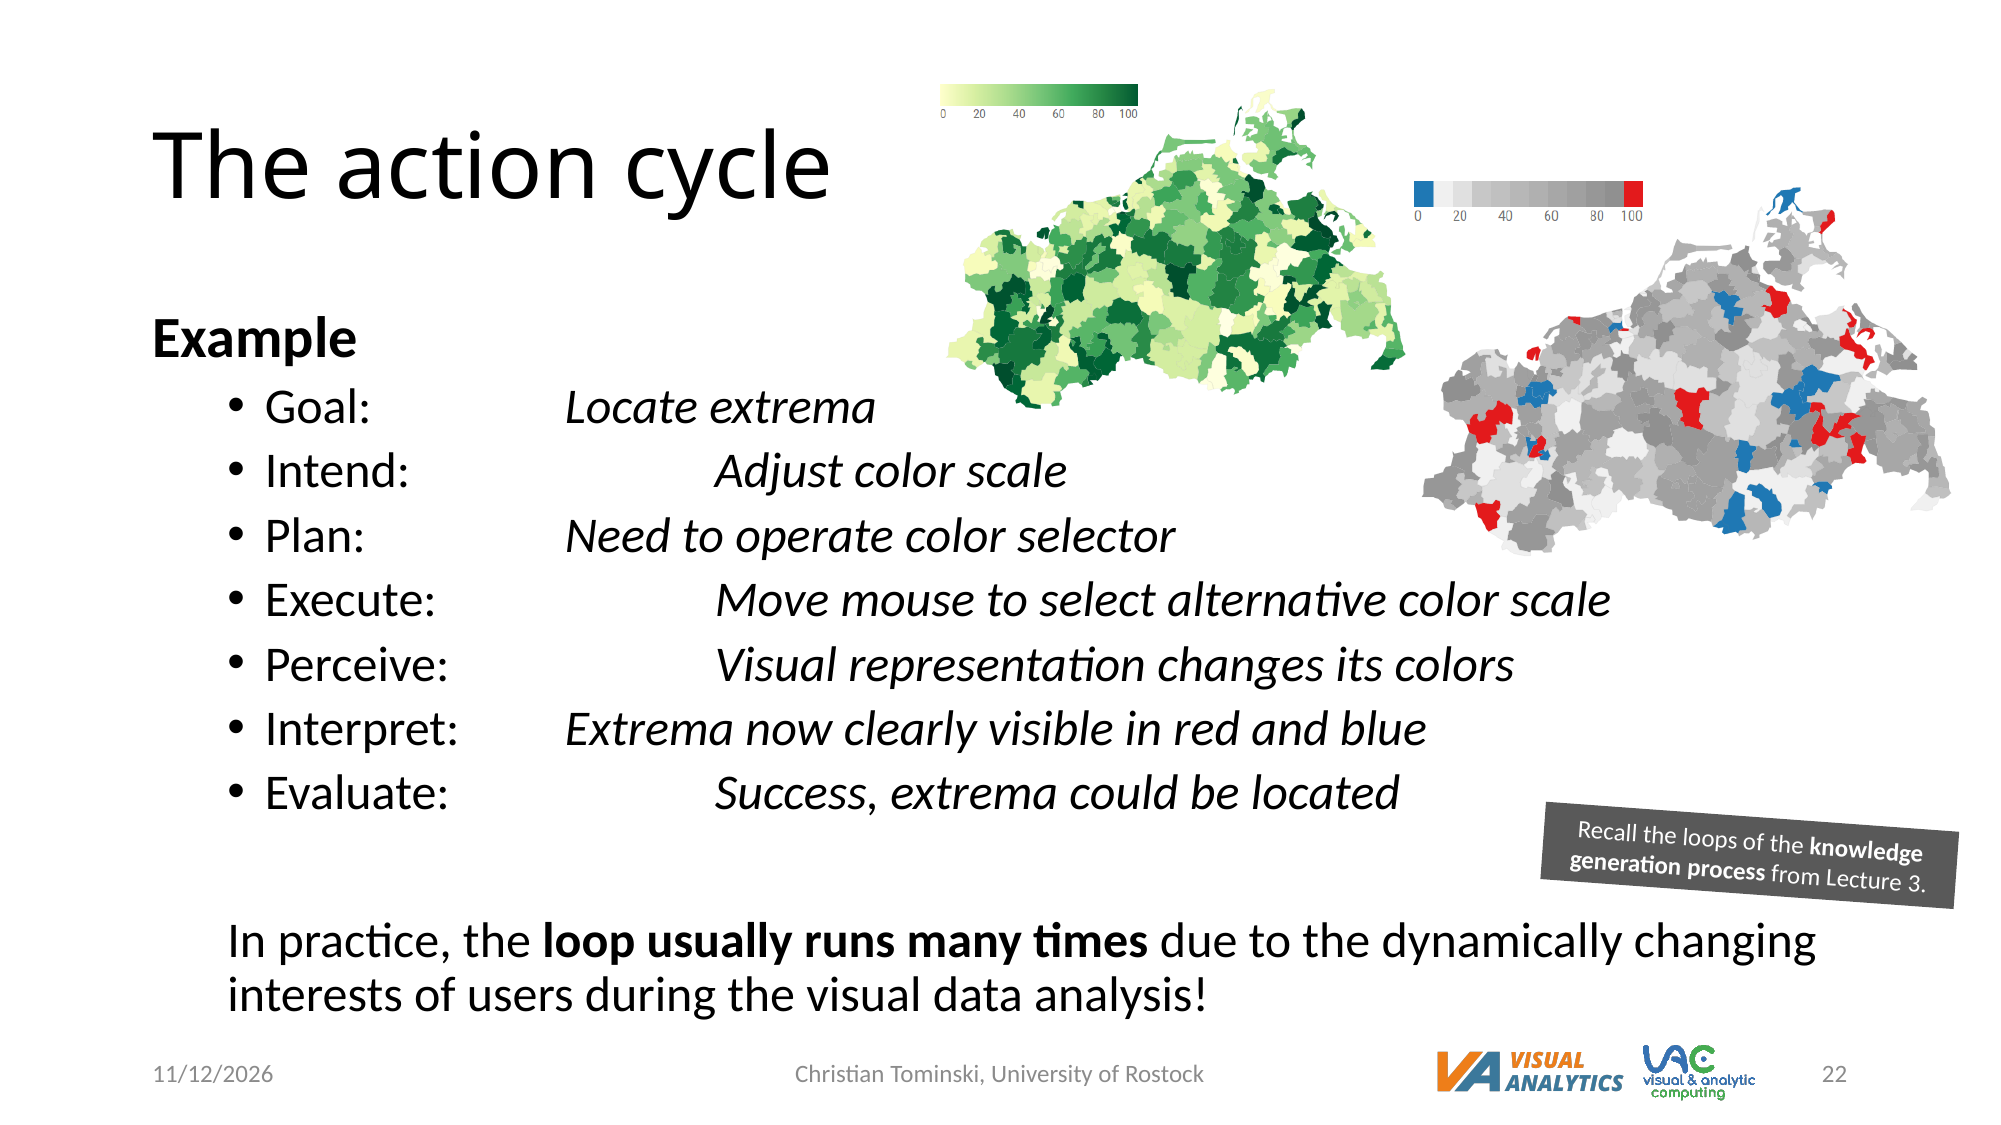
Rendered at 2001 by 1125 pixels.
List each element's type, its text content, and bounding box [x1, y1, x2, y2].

slide_number 22 [1412, 1042, 1863, 1103]
text_box Recall the loops of the knowledge generation process from Lecture 3. [1540, 801, 1960, 910]
list Example Goal: Locate extrema Intend: Adjust color scale Plan: Need to operate color selector Execute: Move mouse to select alternative color scale Perceive: Visual representation changes its colors Interpret: Extrema now clearly visible in red and blue Evaluate: Success, extrema could be located In practice, the loop usually runs many times due to the dynamically changing interests of users during the visual data analysis! [137, 299, 1863, 1014]
footer Christian Tominski, University of Rostock [662, 1042, 1338, 1103]
title The action cycle [137, 59, 1863, 278]
picture [938, 82, 1960, 563]
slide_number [137, 1042, 588, 1103]
